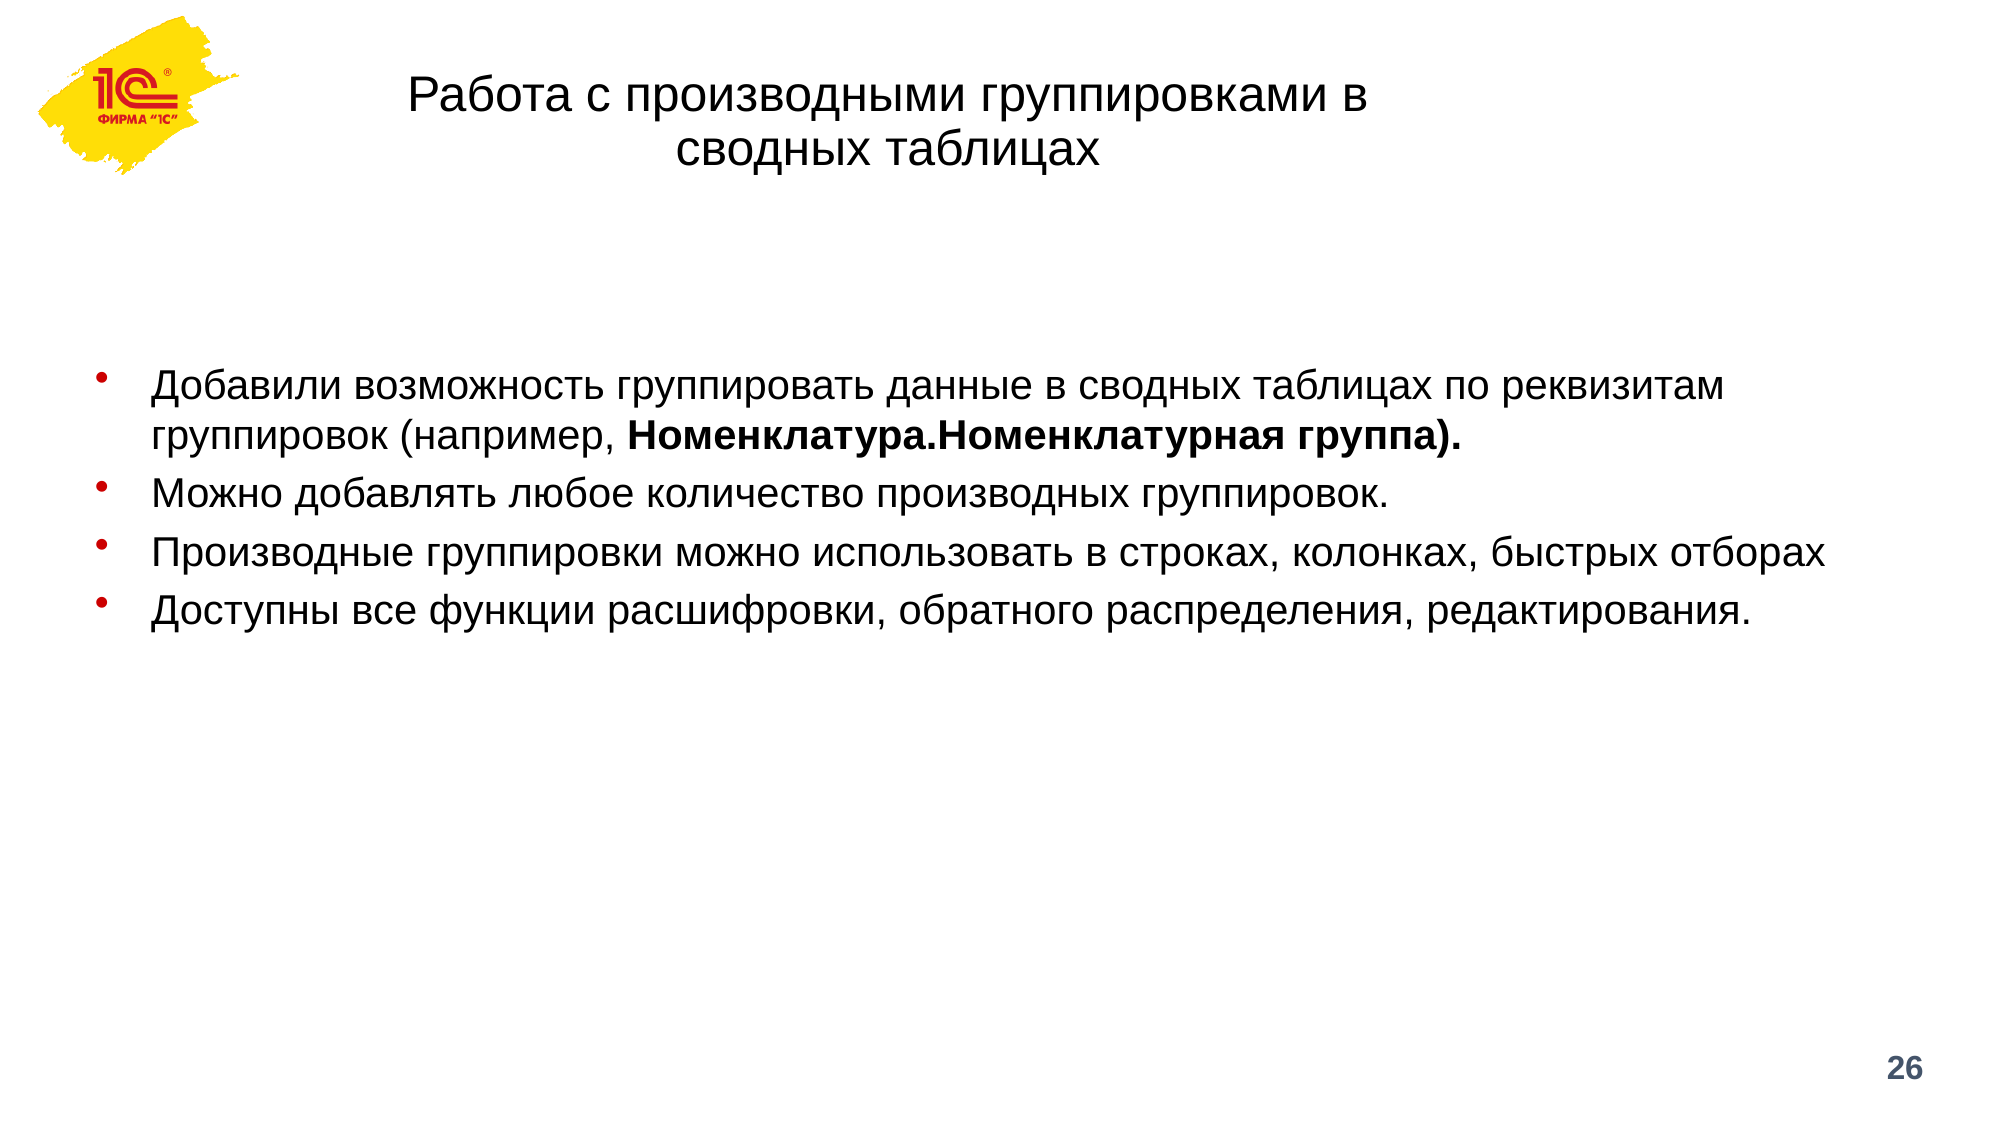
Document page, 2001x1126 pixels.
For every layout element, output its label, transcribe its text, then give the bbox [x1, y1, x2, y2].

picture [31, 11, 243, 178]
text_box Добавили возможность группировать данные в сводных таблицах по реквизитам группировок (например, Номенклатура.Номенклатурная группа). Можно добавлять любое количество производных группировок. Производные группировки можно использовать в строках, колонках, быстрых отборах Доступны все функции расшифровки, обратного распределения, редактирования. [78, 349, 1905, 885]
title Работа с производными группировками в сводных таблицах [291, 48, 1485, 197]
